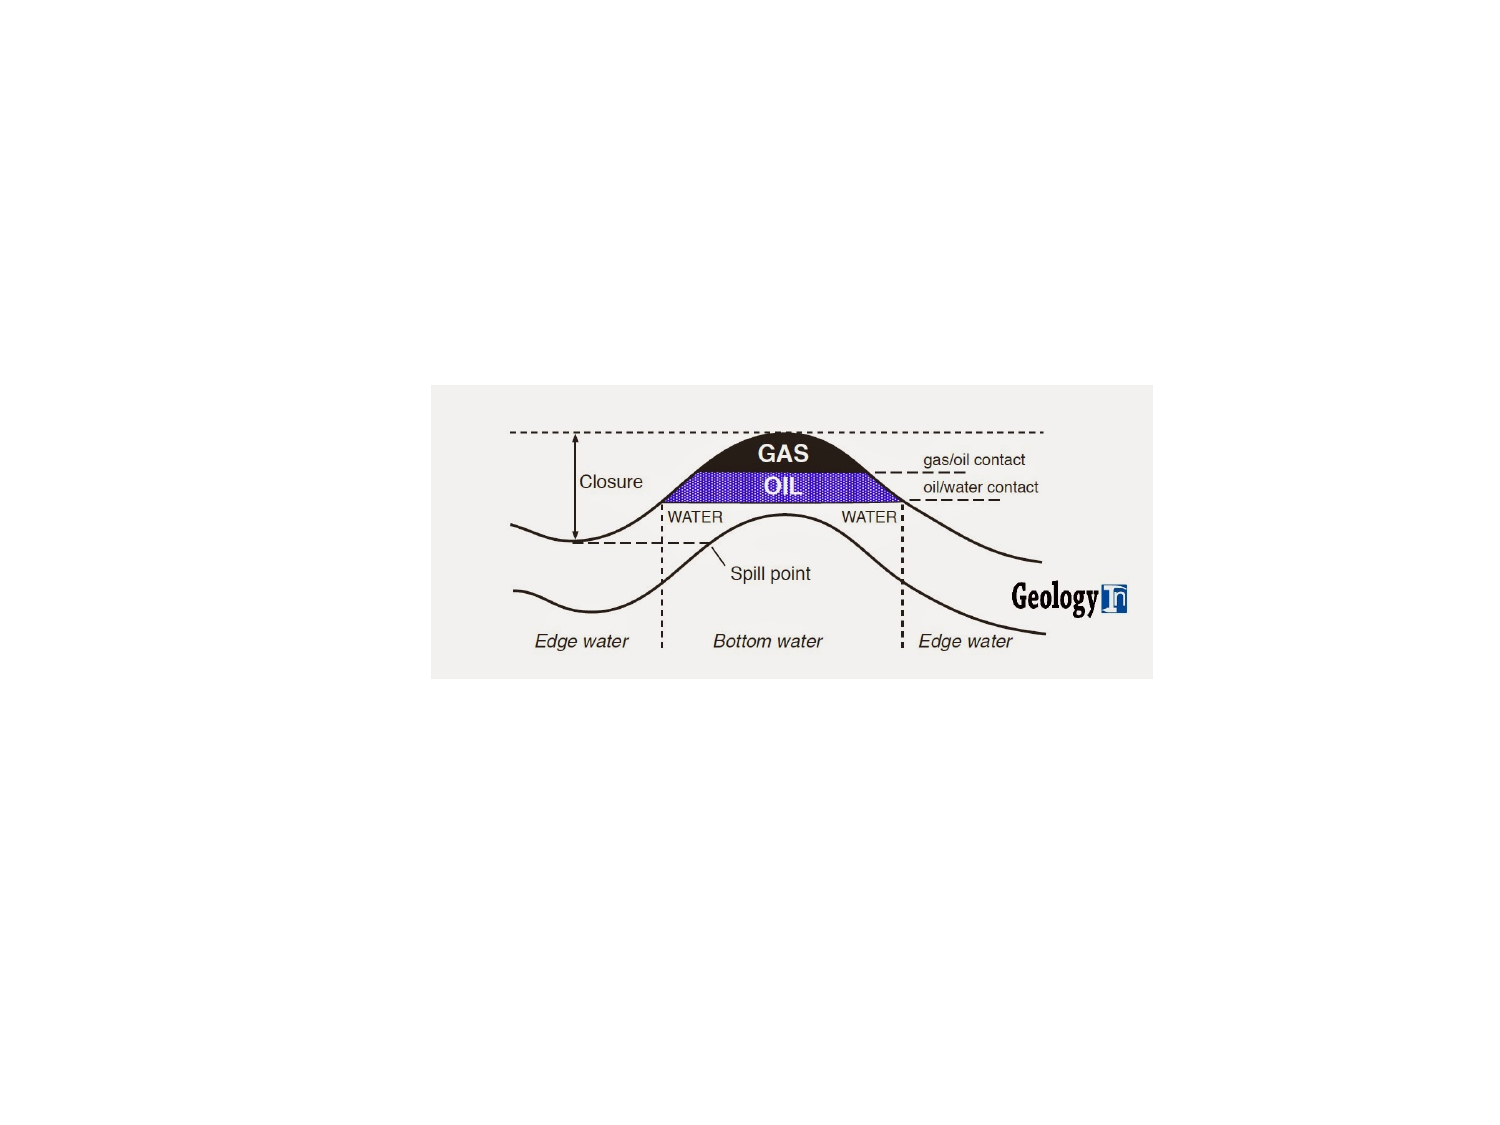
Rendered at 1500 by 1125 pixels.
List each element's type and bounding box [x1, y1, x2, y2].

picture [430, 385, 1154, 680]
